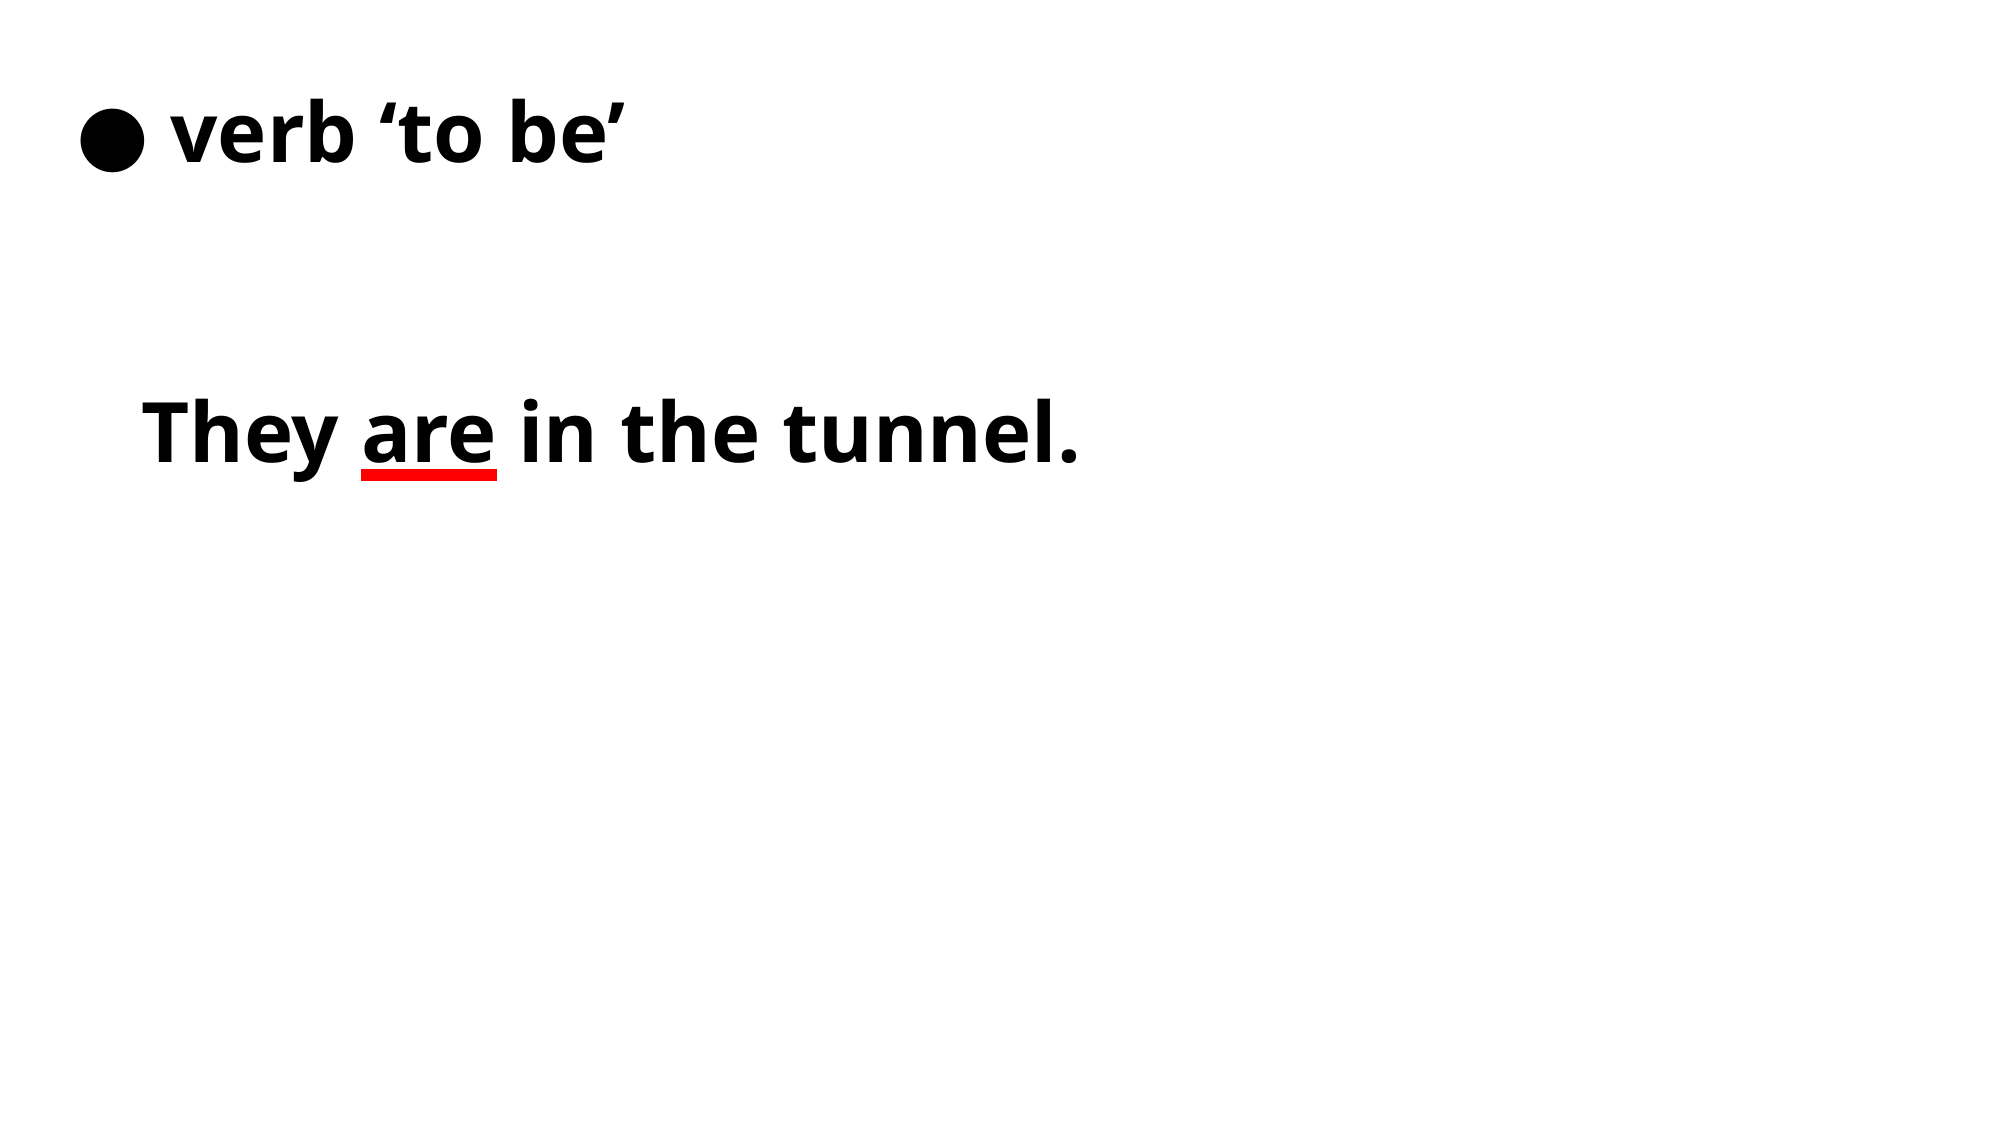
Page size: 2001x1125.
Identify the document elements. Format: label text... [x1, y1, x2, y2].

text_box ● verb ‘to be’ They are in the tunnel. [61, 71, 1929, 587]
